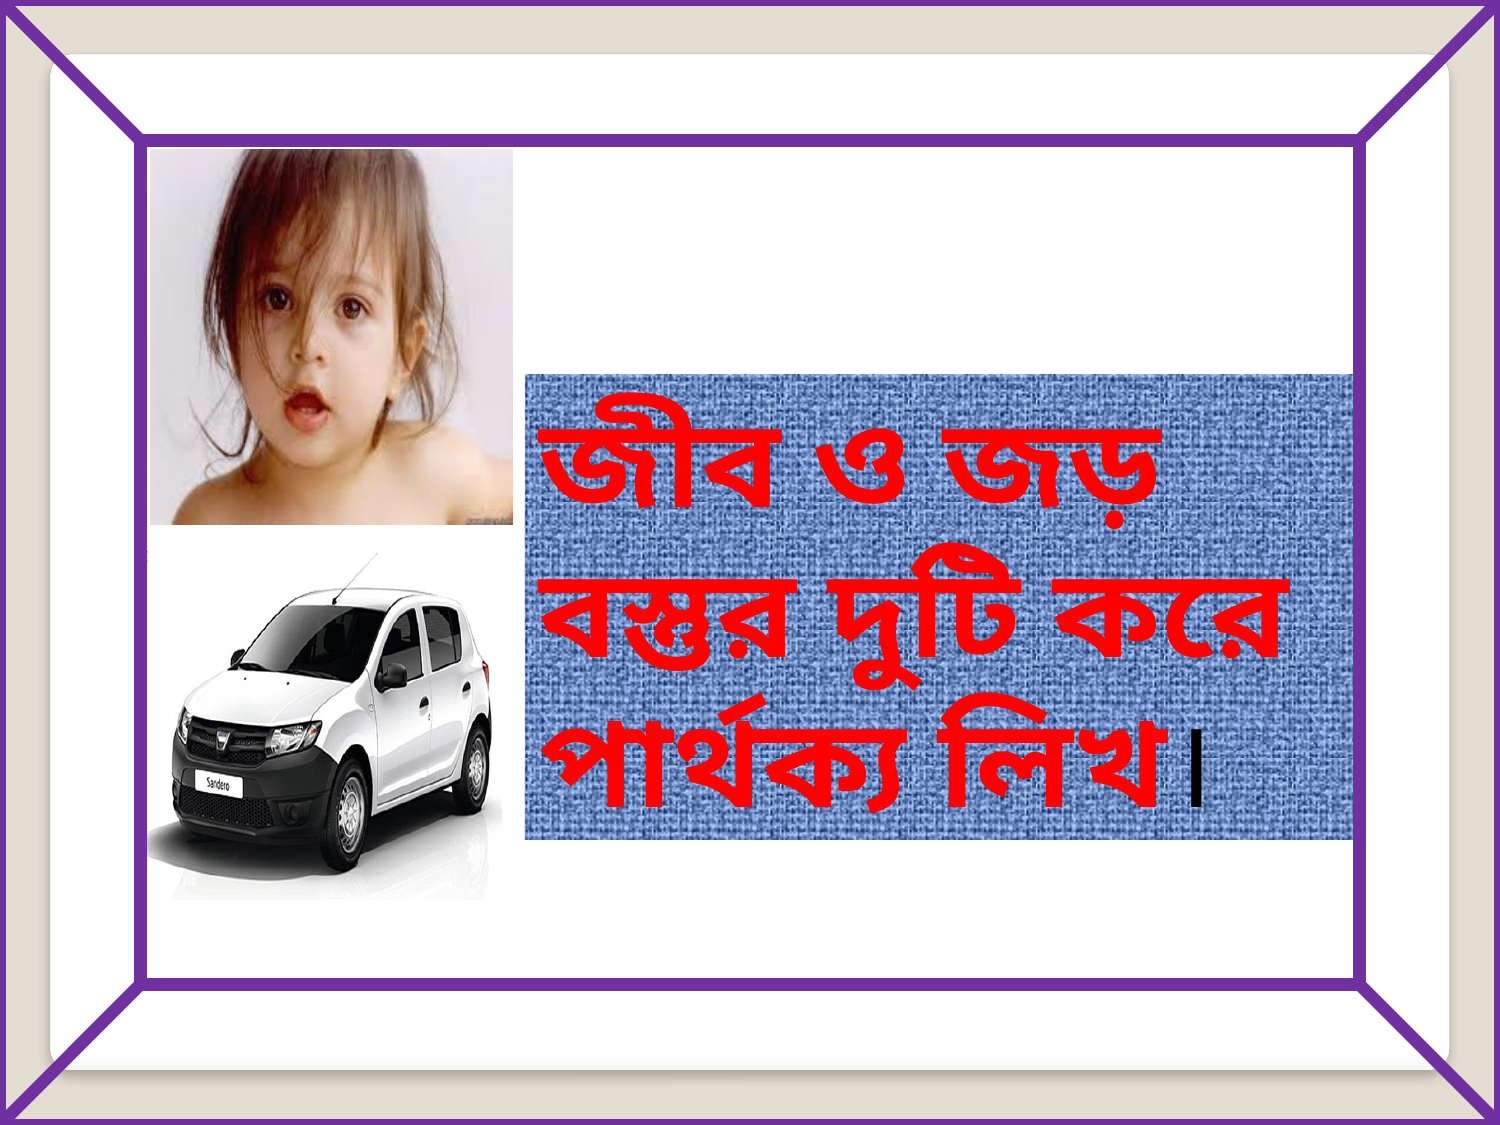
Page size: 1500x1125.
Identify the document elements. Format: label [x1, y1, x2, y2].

text_box [0, 0, 1500, 1125]
picture [149, 149, 513, 526]
picture [146, 549, 502, 901]
